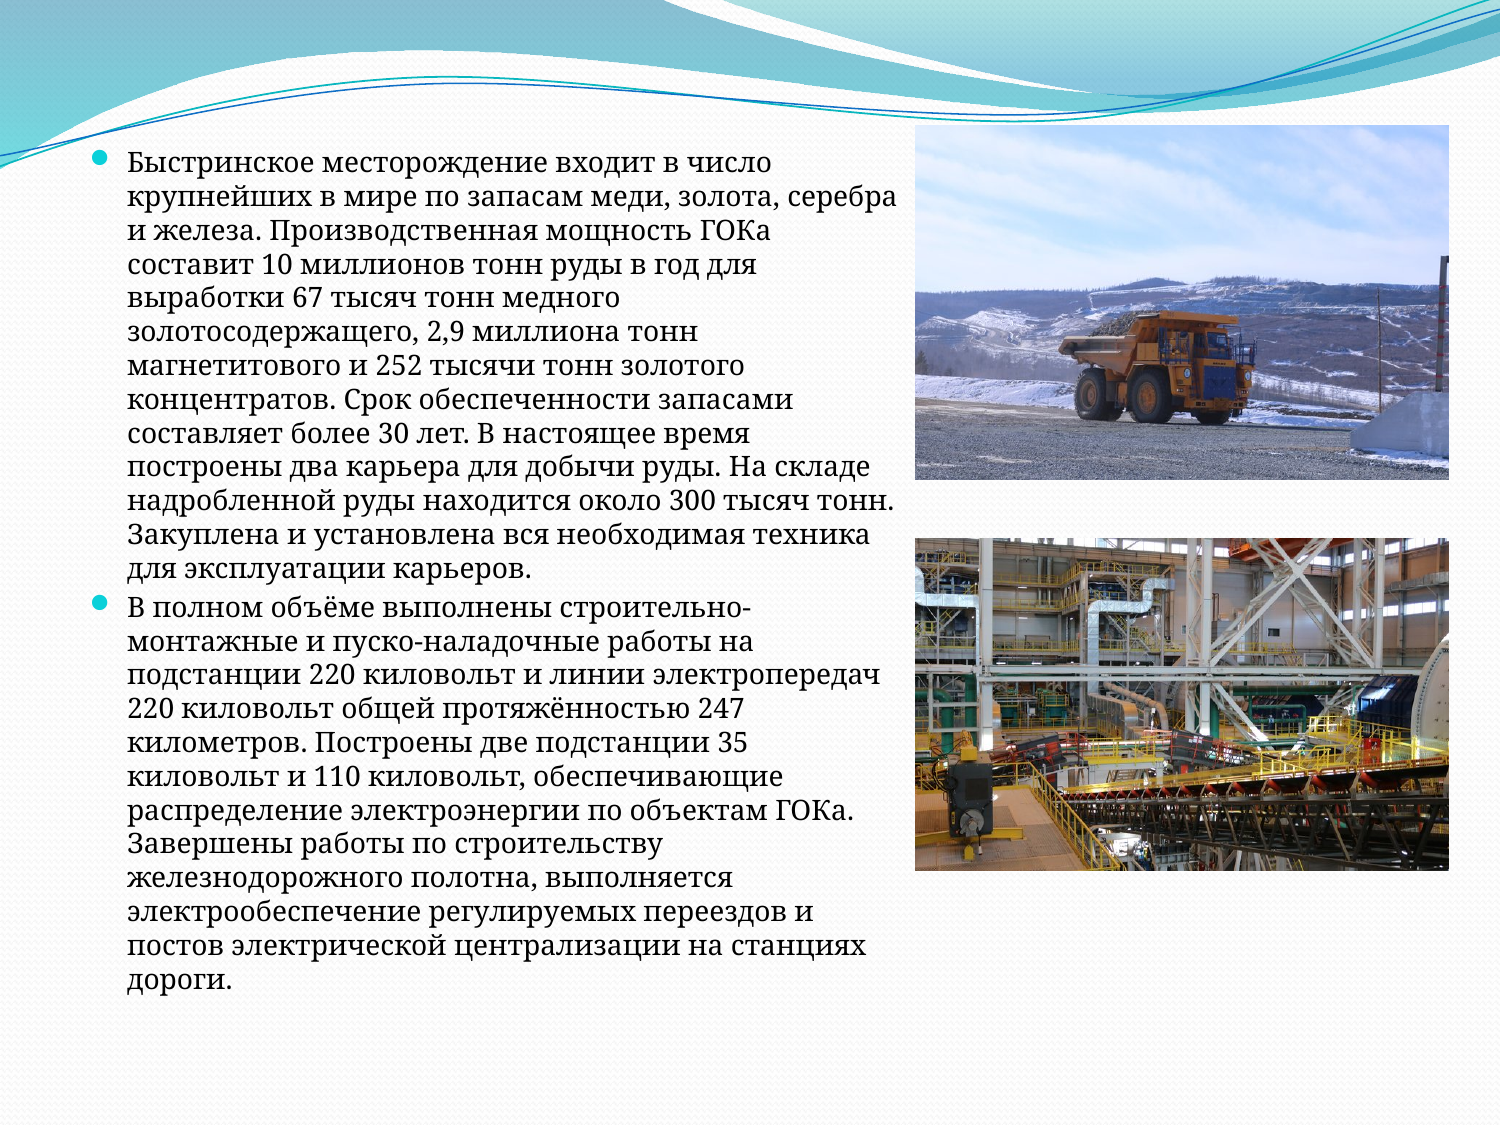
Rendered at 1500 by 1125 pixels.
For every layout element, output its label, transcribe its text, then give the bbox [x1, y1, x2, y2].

table_header Деятельность автозаправочных станций [910, 137, 916, 489]
table_header Деятельность автозаправочных станций [910, 541, 916, 878]
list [915, 125, 1449, 481]
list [915, 538, 1449, 871]
list Быстринское месторождение входит в число крупнейших в мире по запасам меди, золота, серебра и железа. Производственная мощность ГОКа составит 10 миллионов тонн руды в год для выработки 67 тысяч тонн медного золотосодержащего, 2,9 миллиона тонн магнетитового и 252 тысячи тонн золотого концентратов. Срок обеспеченности запасами составляет более 30 лет. В настоящее время построены два карьера для добычи руды. На складе надробленной руды находится около 300 тысяч тонн. Закуплена и установлена вся необходимая техника для эксплуатации карьеров. В полном объёме выполнены строительно-монтажные и пуско-наладочные работы на подстанции 220 киловольт и линии электропередач 220 киловольт общей протяжённостью 247 километров. Построены две подстанции 35 киловольт и 110 киловольт, обеспечивающие распределение электроэнергии по объектам ГОКа. Завершены работы по строительству железнодорожного полотна, выполняется электрообеспечение регулируемых переездов и постов электрической централизации на станциях дороги. [75, 137, 916, 1005]
